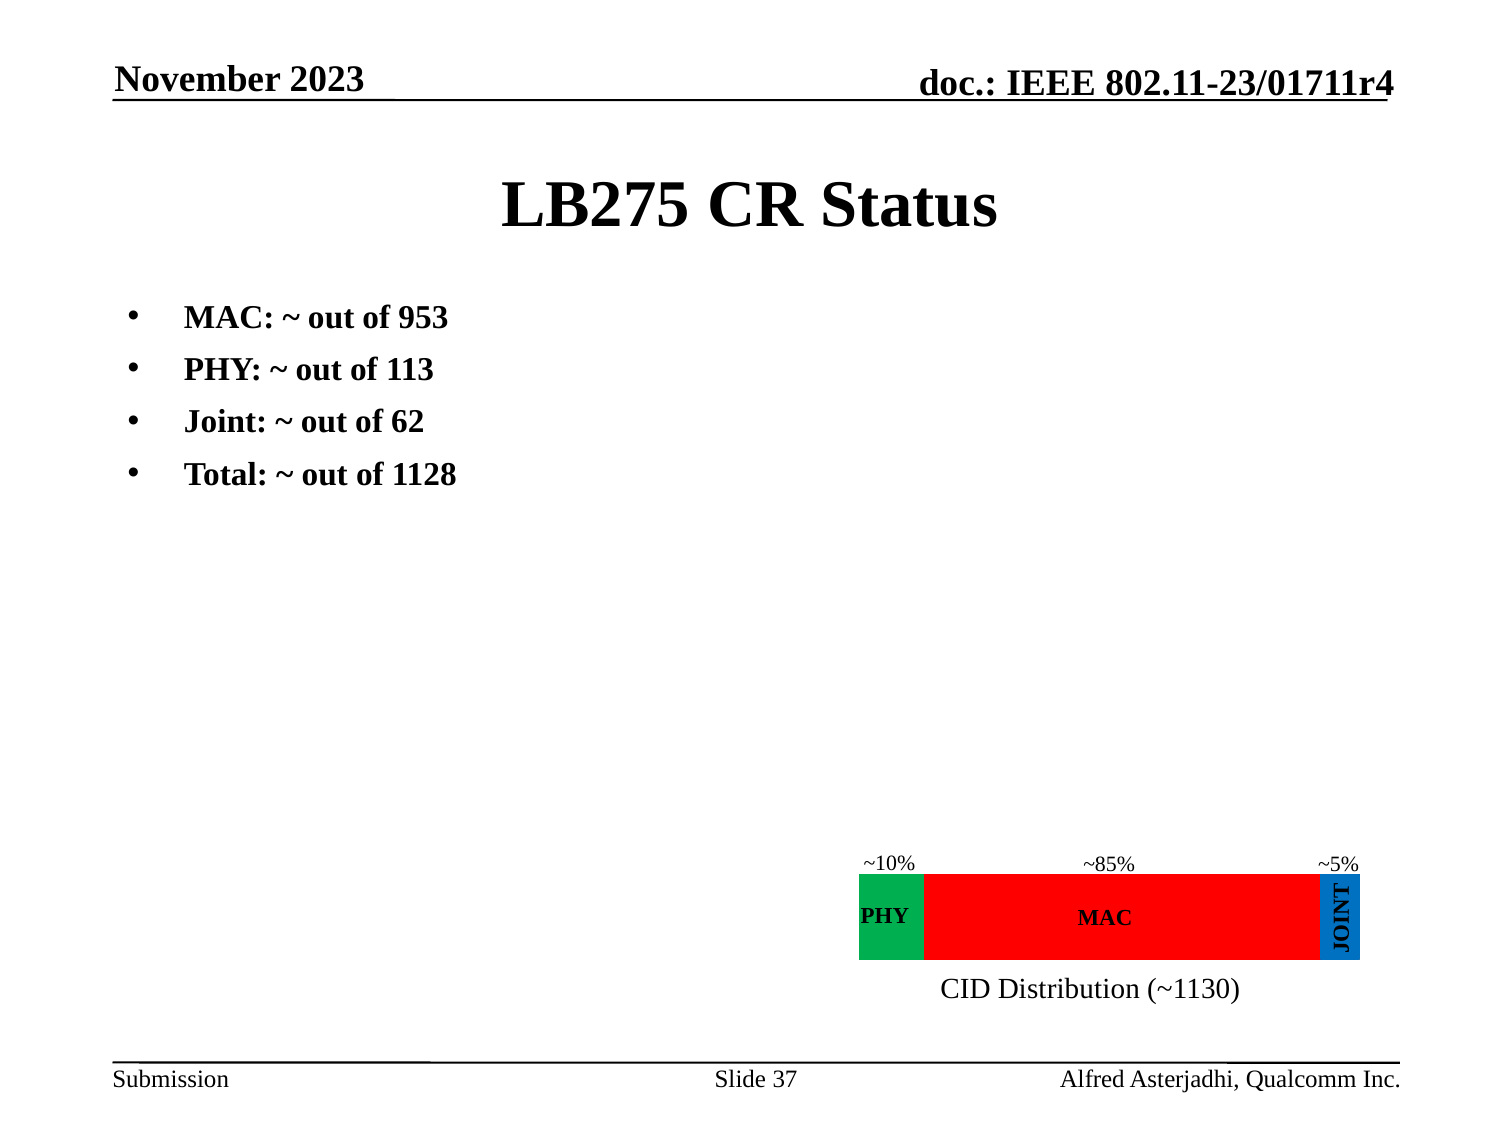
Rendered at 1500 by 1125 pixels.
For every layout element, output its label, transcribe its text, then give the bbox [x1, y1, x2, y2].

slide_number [114, 54, 423, 100]
title LB275 CR Status [112, 112, 1388, 288]
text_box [845, 840, 1375, 1013]
footer Alfred Asterjadhi, Qualcomm Inc. [878, 1061, 1402, 1093]
slide_number Slide 37 [712, 1061, 800, 1123]
list MAC: ~ out of 953 PHY: ~ out of 113 Joint: ~ out of 62 Total: ~ out of 1128 [112, 288, 840, 1063]
